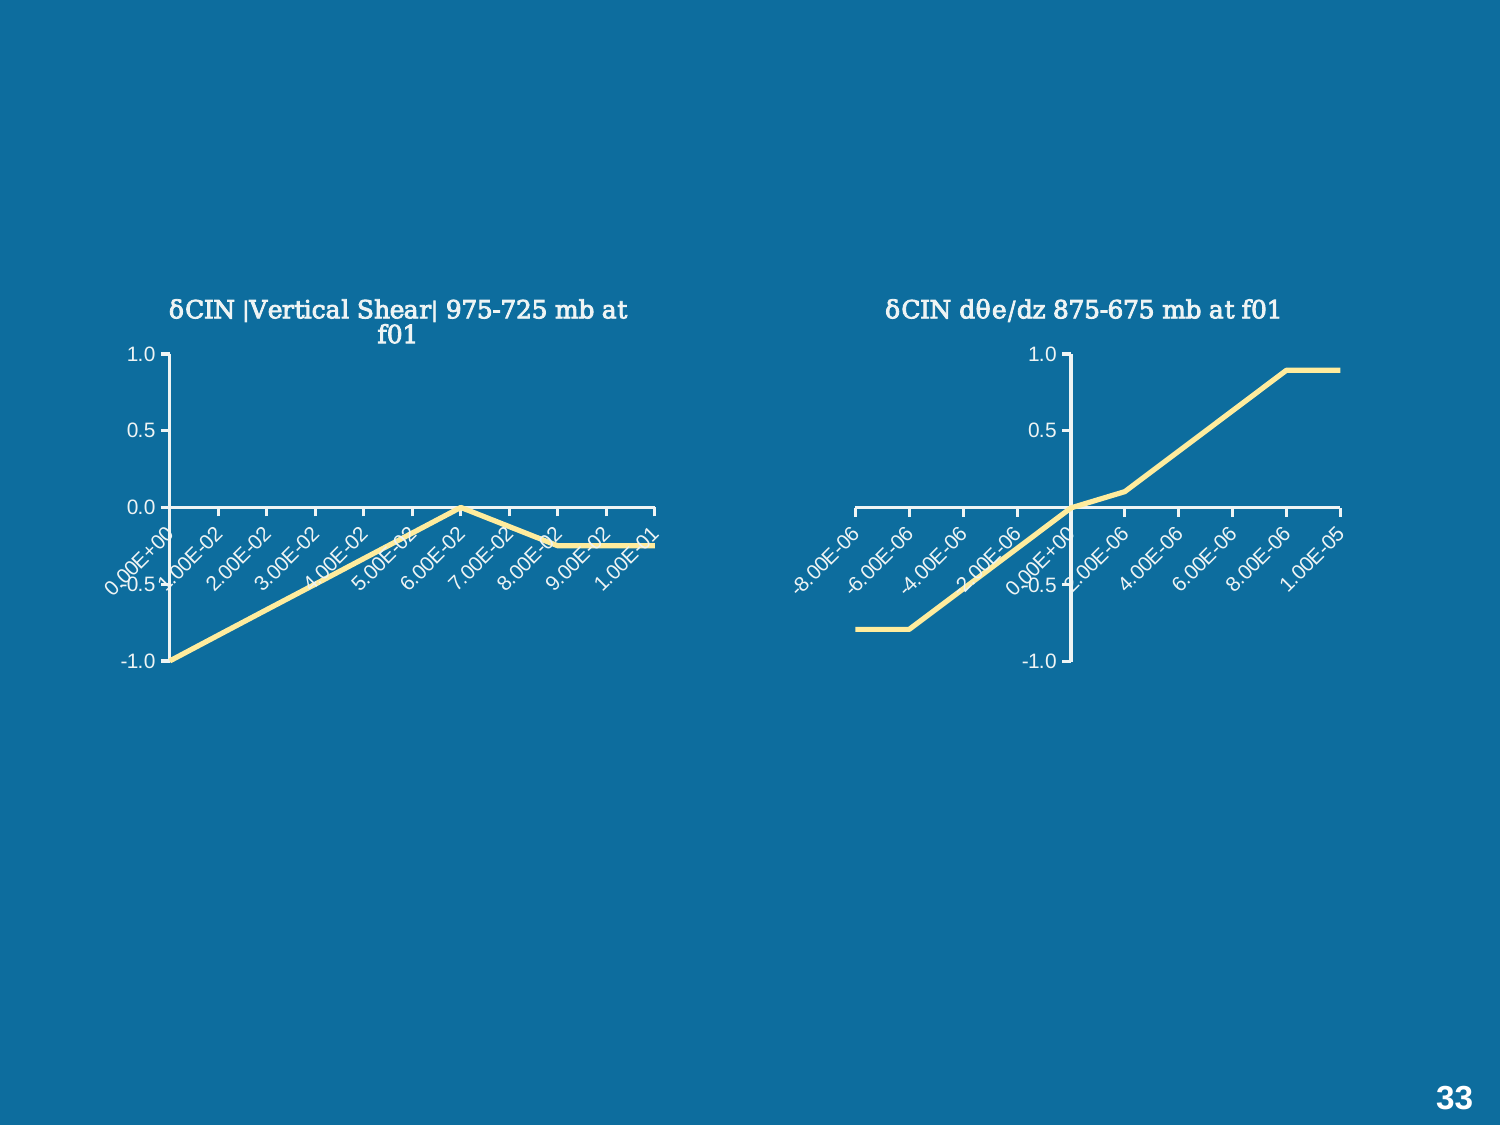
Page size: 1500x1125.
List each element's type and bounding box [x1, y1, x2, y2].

chart [783, 274, 1384, 675]
chart [97, 274, 699, 675]
picture [776, 270, 1391, 684]
picture [90, 270, 706, 684]
